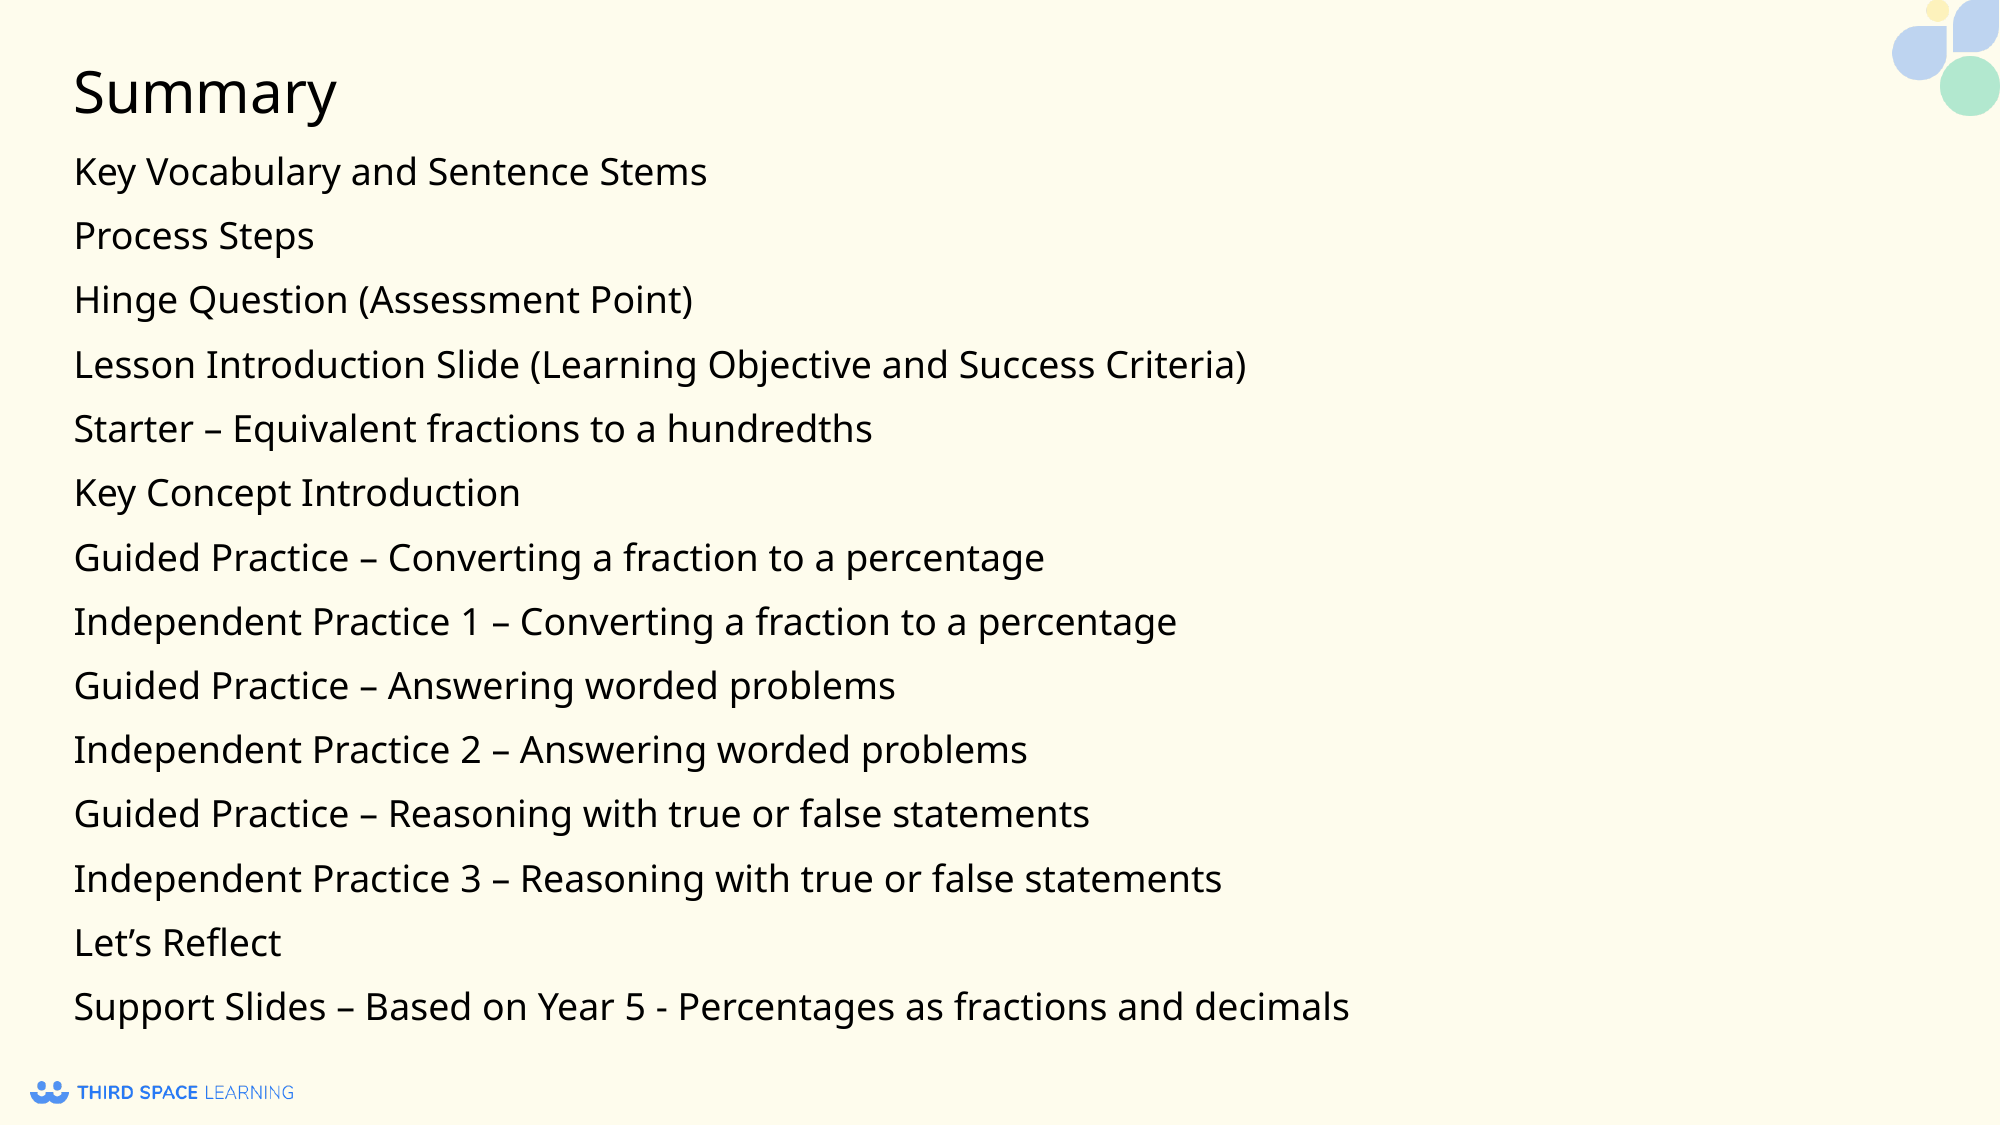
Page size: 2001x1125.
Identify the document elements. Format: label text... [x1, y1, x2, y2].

picture [30, 1081, 294, 1104]
title Summary [58, 56, 1851, 124]
list Key Vocabulary and Sentence Stems Process Steps Hinge Question (Assessment Point) Lesson Introduction Slide (Learning Objective and Success Criteria) Starter – Equivalent fractions to a hundredths Key Concept Introduction Guided Practice – Converting a fraction to a percentage Independent Practice 1 – Converting a fraction to a percentage Guided Practice – Answering worded problems Independent Practice 2 – Answering worded problems Guided Practice – Reasoning with true or false statements Independent Practice 3 – Reasoning with true or false statements Let’s Reflect Support Slides – Based on Year 5 - Percentages as fractions and decimals [58, 133, 1972, 1014]
picture [1892, 0, 2000, 116]
